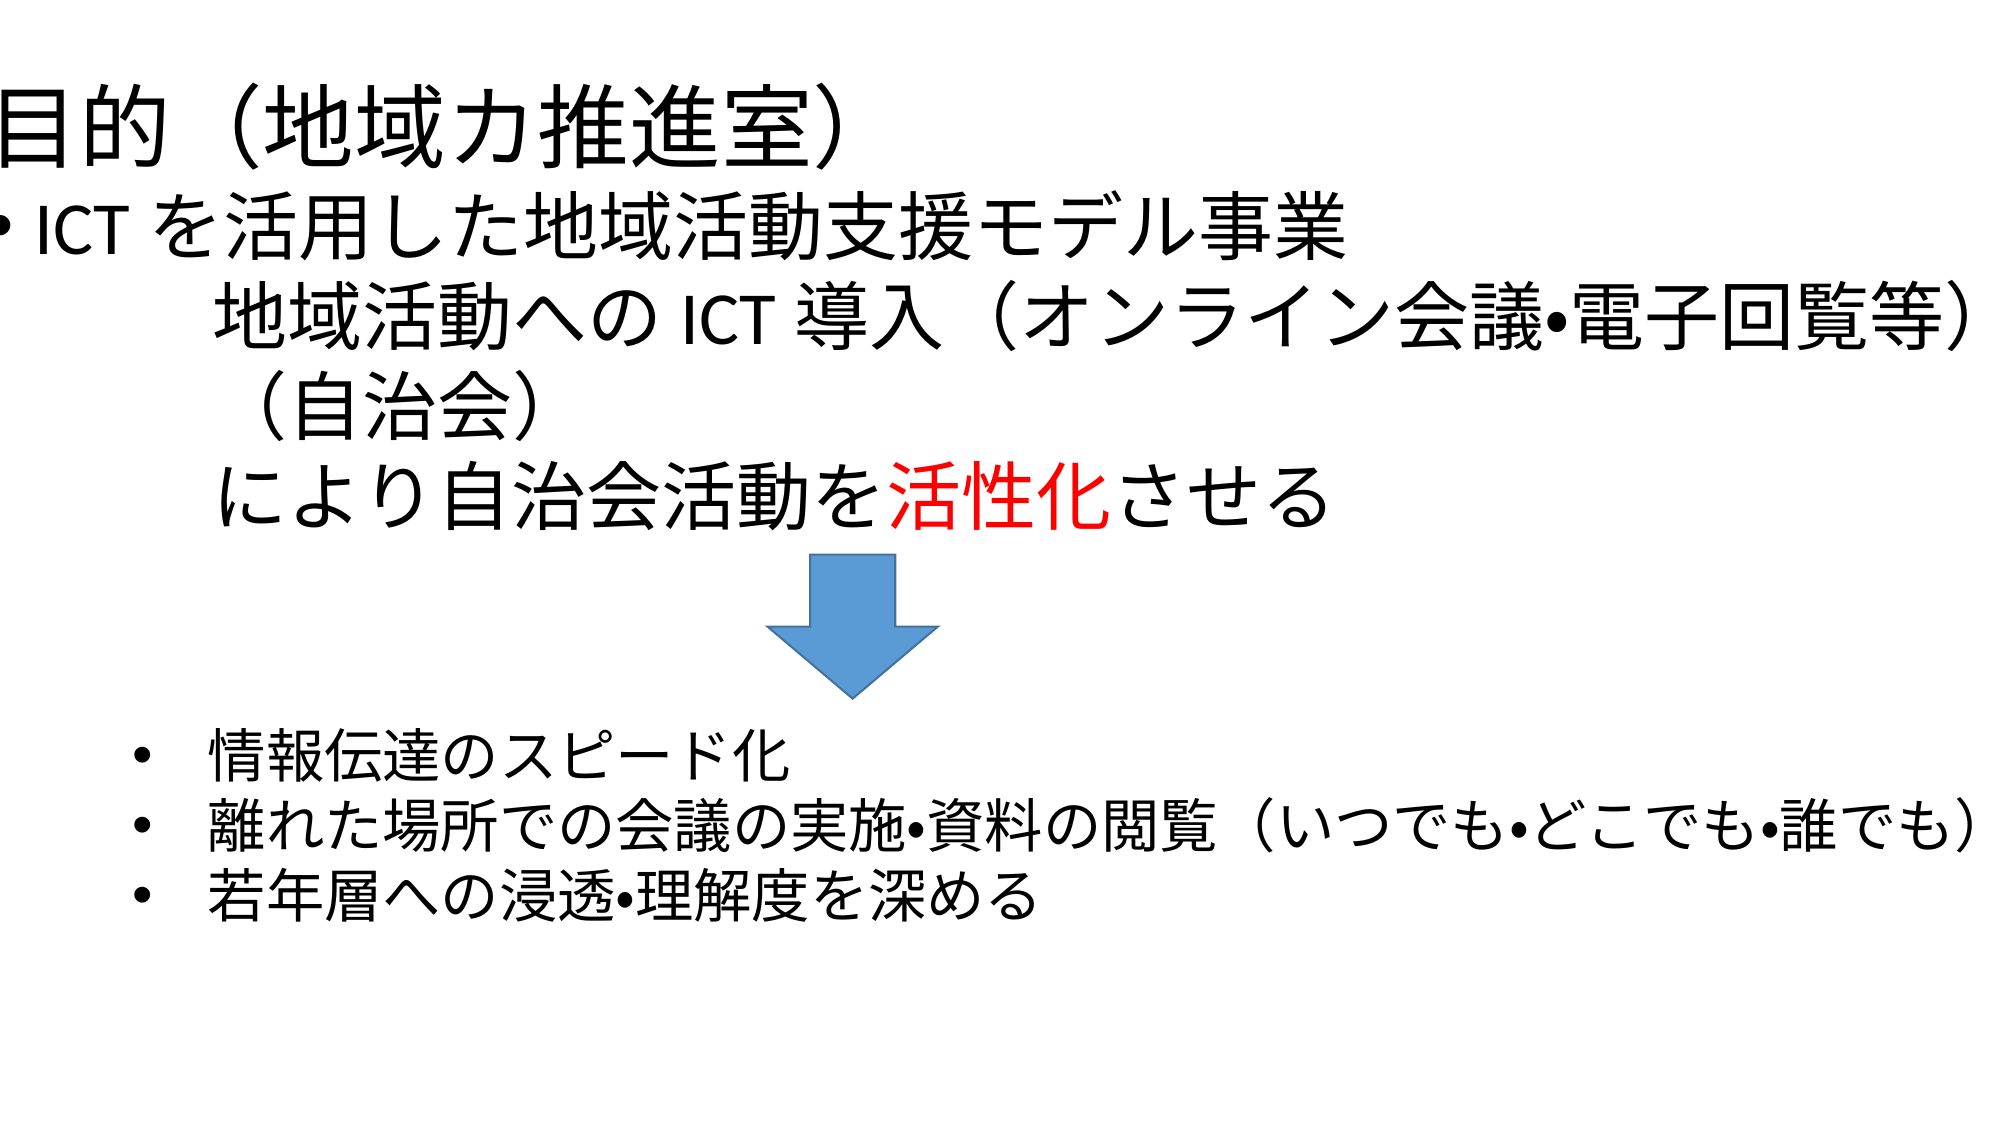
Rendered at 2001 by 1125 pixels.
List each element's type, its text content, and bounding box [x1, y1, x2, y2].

text_box 情報伝達のスピード化 離れた場所での会議の実施・資料の閲覧（いつでも・どこでも・誰でも） 若年層への浸透・理解度を深める [118, 712, 2000, 937]
text_box 目的（地域カ推進室） ICTを活用した地域活動支援モデル事業 地域活動へのICT導入（オンライン会議・電子回覧等） （自治会） により自治会活動を活性化させる [0, 62, 2000, 547]
text_box [764, 553, 941, 700]
